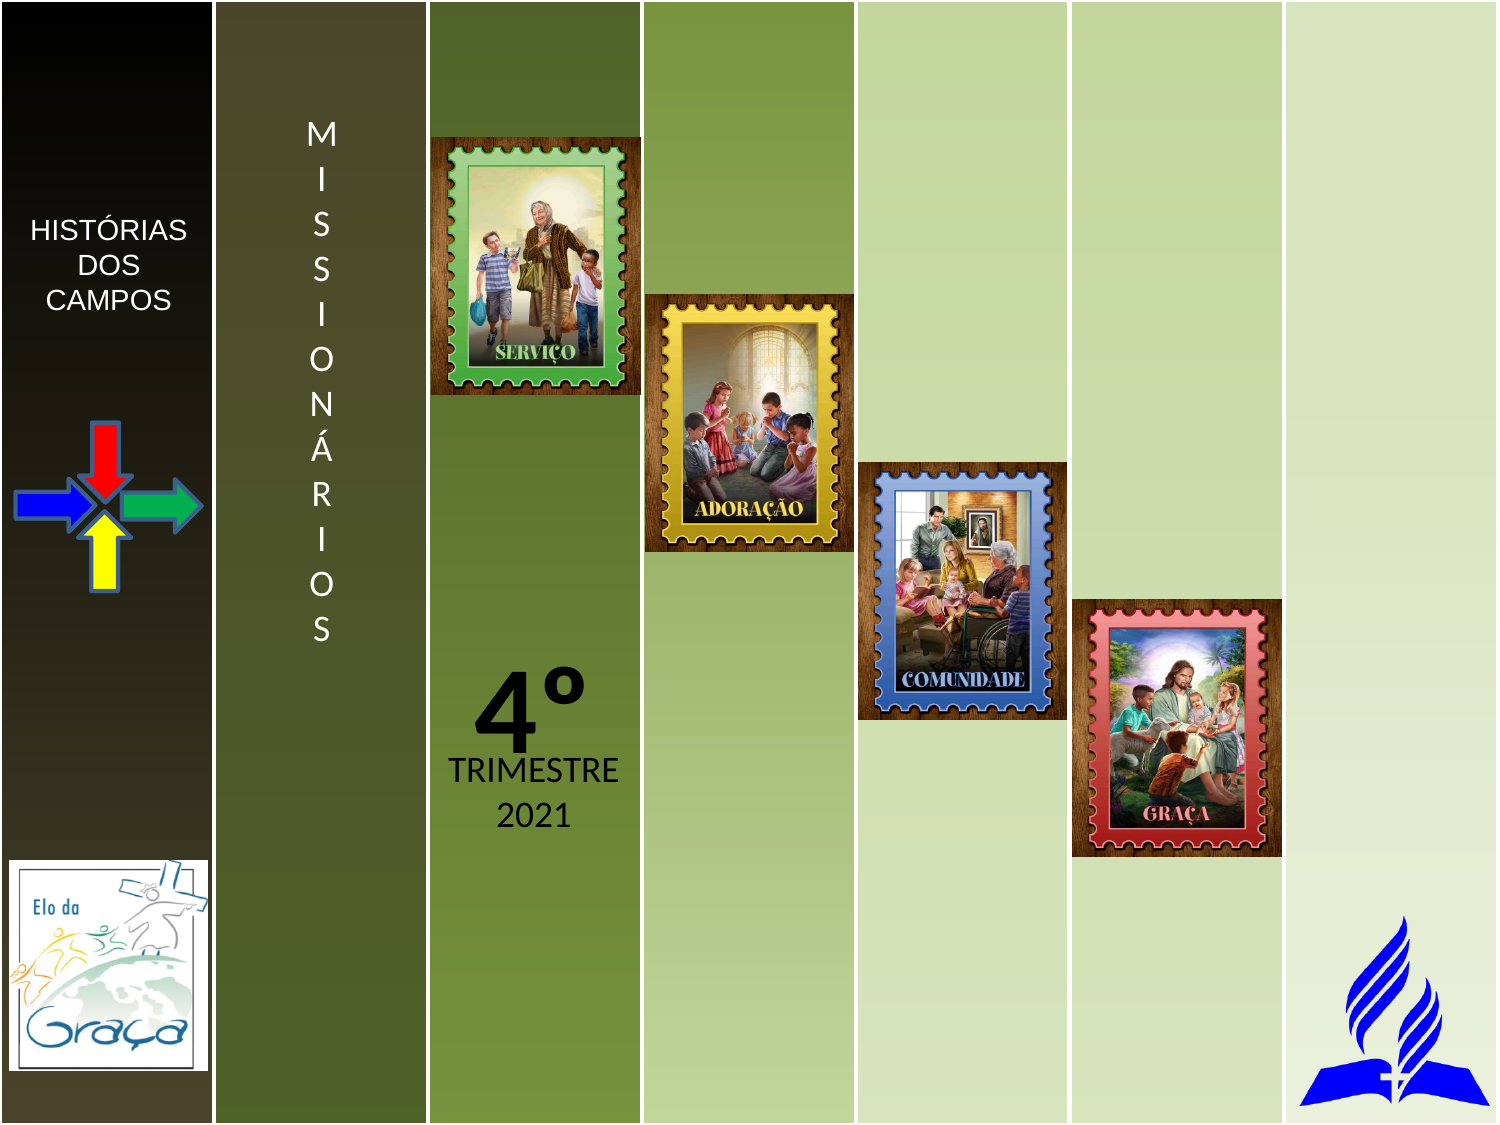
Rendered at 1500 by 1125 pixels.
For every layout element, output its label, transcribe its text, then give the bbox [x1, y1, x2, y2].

list 4º [440, 621, 627, 752]
picture [1299, 916, 1490, 1106]
picture [645, 294, 854, 552]
picture [431, 137, 641, 395]
picture [1072, 599, 1282, 857]
picture [9, 860, 208, 1071]
picture [858, 462, 1067, 720]
